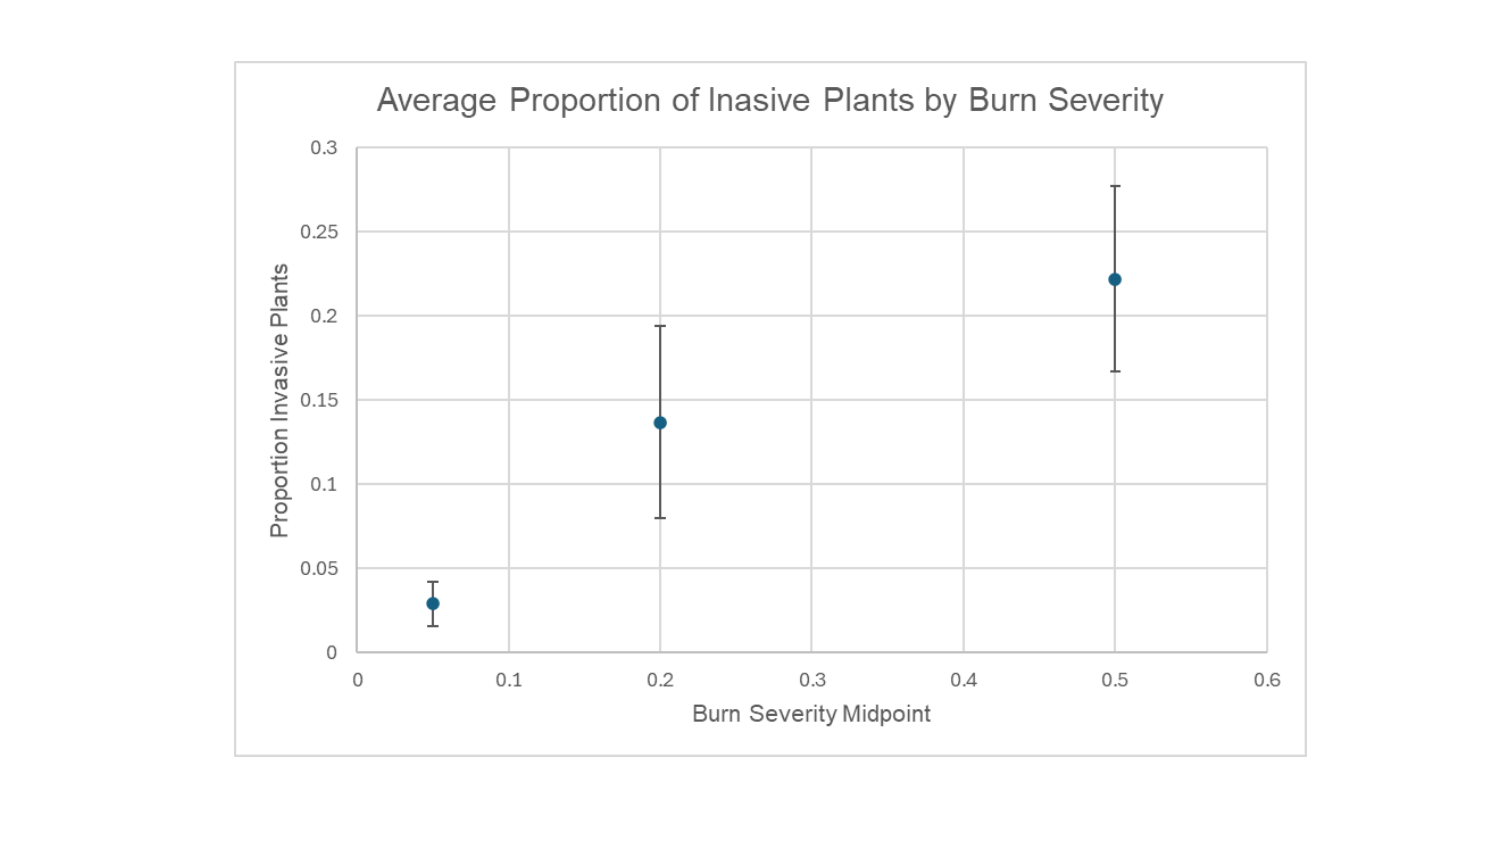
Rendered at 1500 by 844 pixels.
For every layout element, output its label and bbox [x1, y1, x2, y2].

picture [234, 61, 1307, 757]
